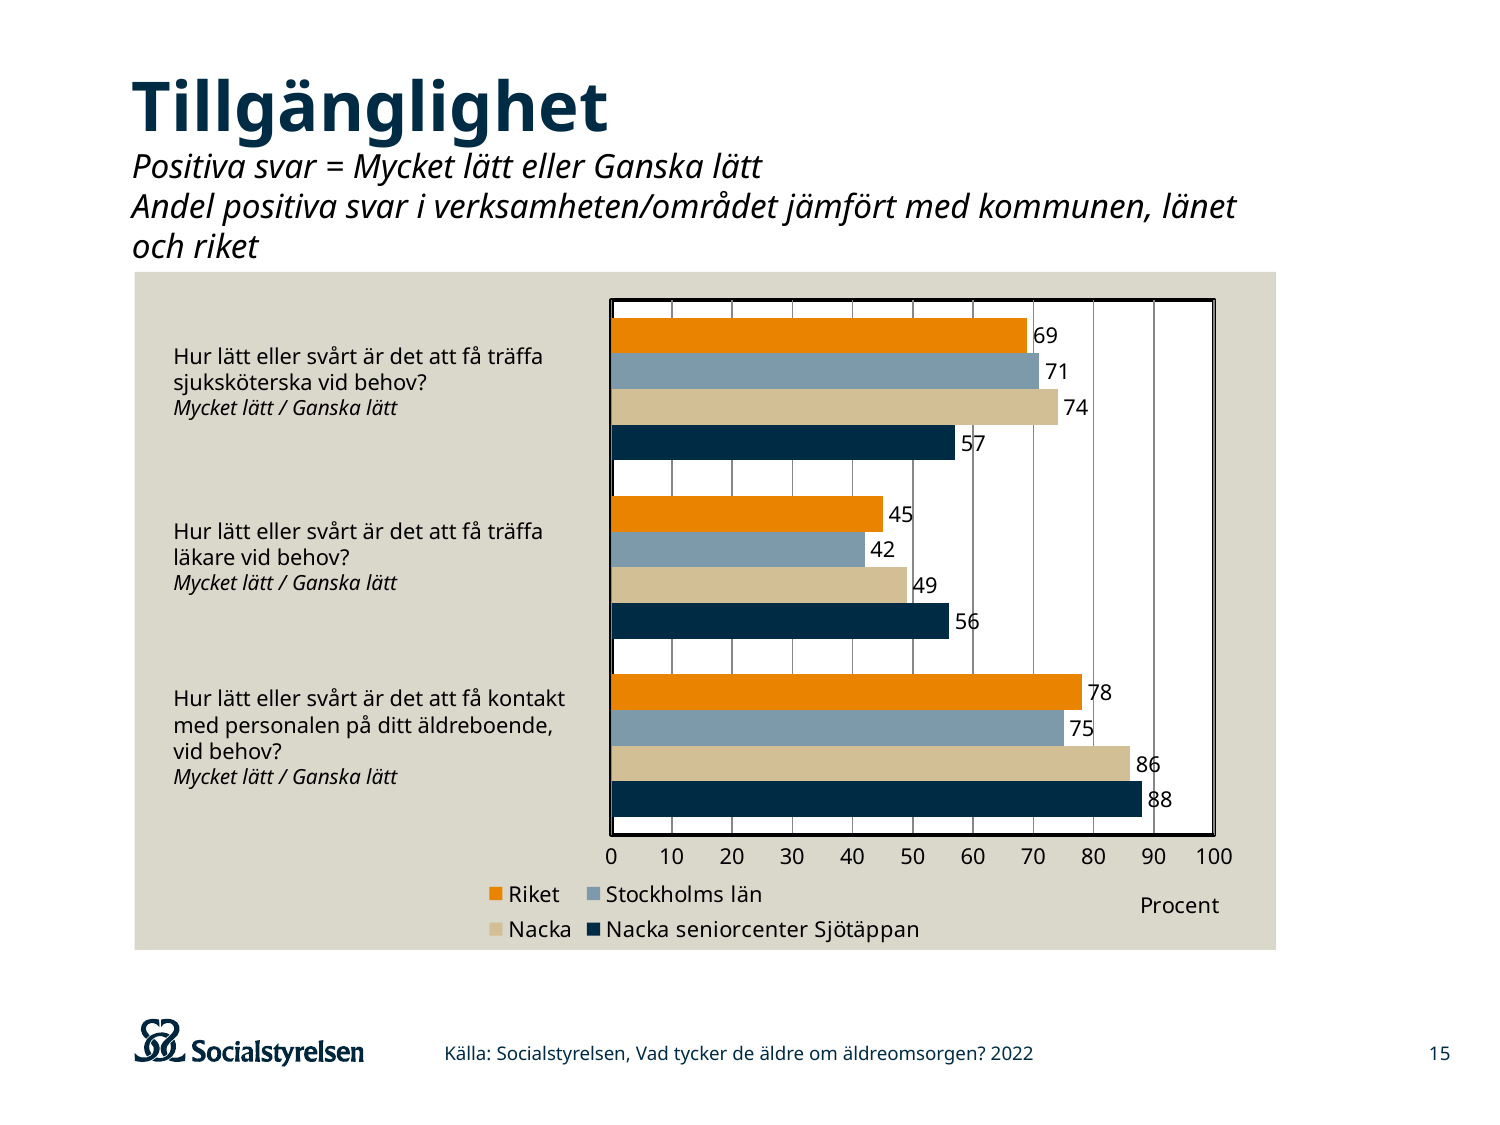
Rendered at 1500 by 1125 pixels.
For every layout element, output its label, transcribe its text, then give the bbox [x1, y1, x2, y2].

chart [134, 271, 1277, 951]
slide_number 15 [1379, 1032, 1451, 1077]
title Tillgänglighet Positiva svar = Mycket lätt eller Ganska lätt Andel positiva svar i verksamheten/området jämfört med kommunen, länet och riket [131, 62, 1298, 272]
footer Källa: Socialstyrelsen, Vad tycker de äldre om äldreomsorgen? 2022 [444, 1032, 1110, 1077]
